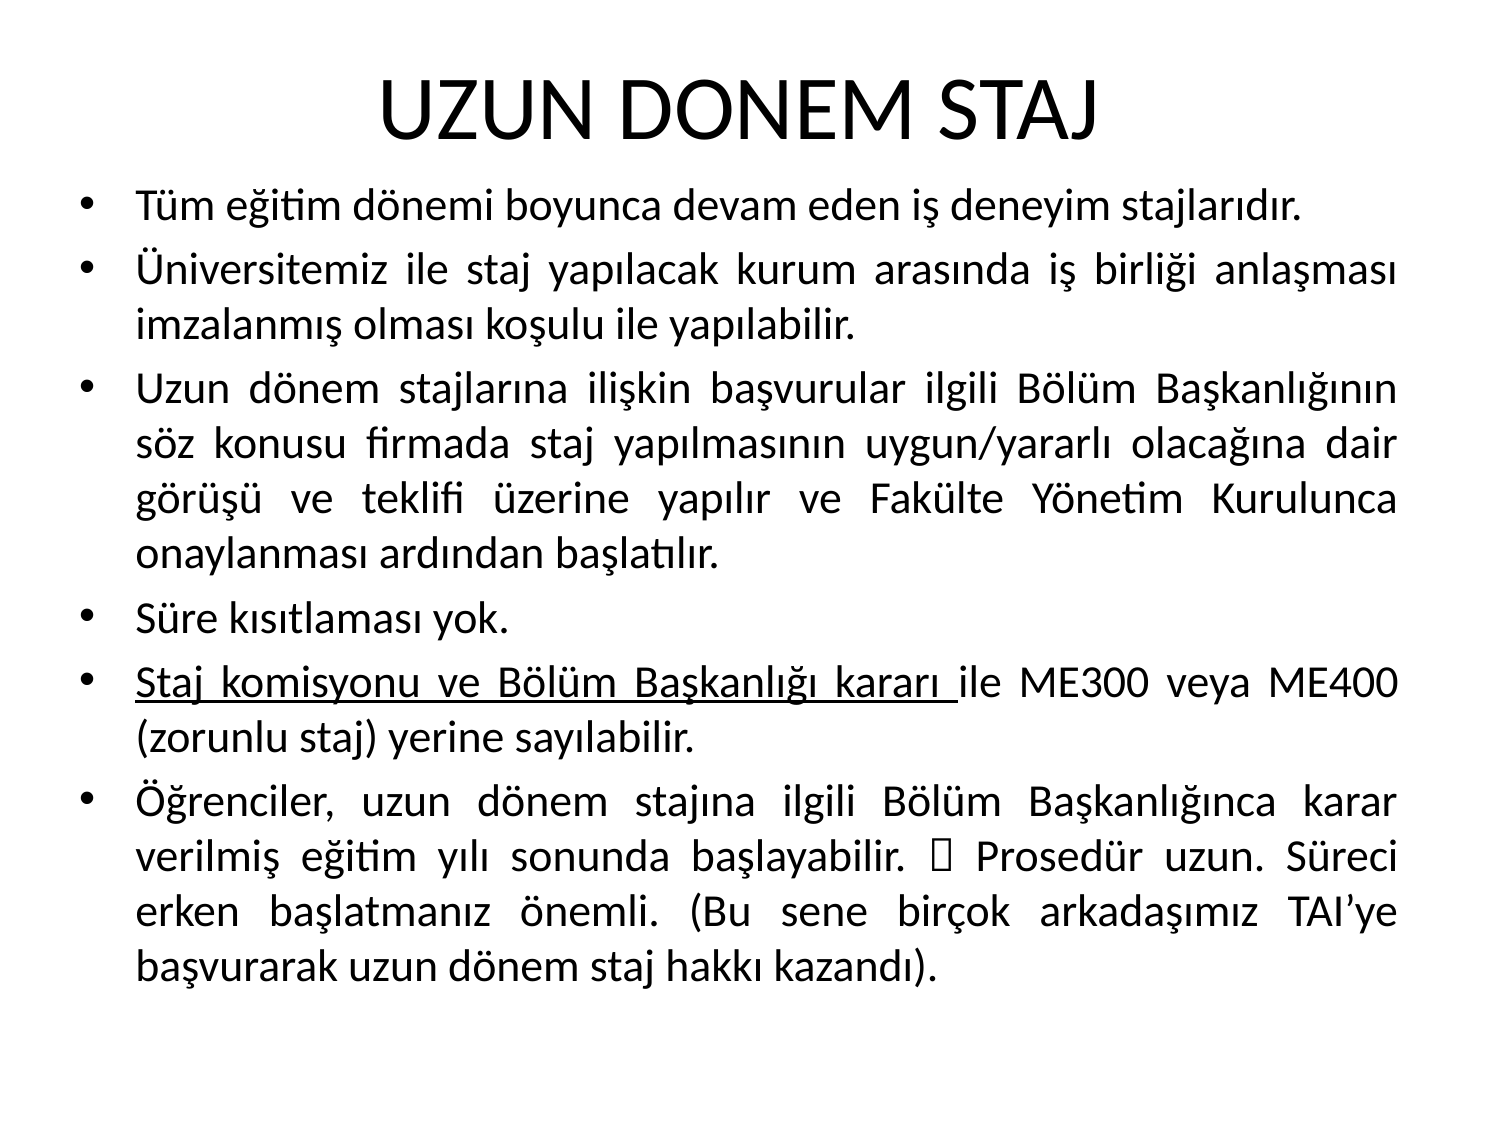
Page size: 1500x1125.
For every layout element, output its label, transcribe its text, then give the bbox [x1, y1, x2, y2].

title UZUN DONEM STAJ [64, 37, 1415, 167]
list Tüm eğitim dönemi boyunca devam eden iş deneyim stajlarıdır. Üniversitemiz ile staj yapılacak kurum arasında iş birliği anlaşması imzalanmış olması koşulu ile yapılabilir. Uzun dönem stajlarına ilişkin başvurular ilgili Bölüm Başkanlığının söz konusu firmada staj yapılmasının uygun/yararlı olacağına dair görüşü ve teklifi üzerine yapılır ve Fakülte Yönetim Kurulunca onaylanması ardından başlatılır. Süre kısıtlaması yok. Staj komisyonu ve Bölüm Başkanlığı kararı ile ME300 veya ME400 (zorunlu staj) yerine sayılabilir. Öğrenciler, uzun dönem stajına ilgili Bölüm Başkanlığınca karar verilmiş eğitim yılı sonunda başlayabilir.  Prosedür uzun. Süreci erken başlatmanız önemli. (Bu sene birçok arkadaşımız TAI’ye başvurarak uzun dönem staj hakkı kazandı). [64, 167, 1415, 1063]
